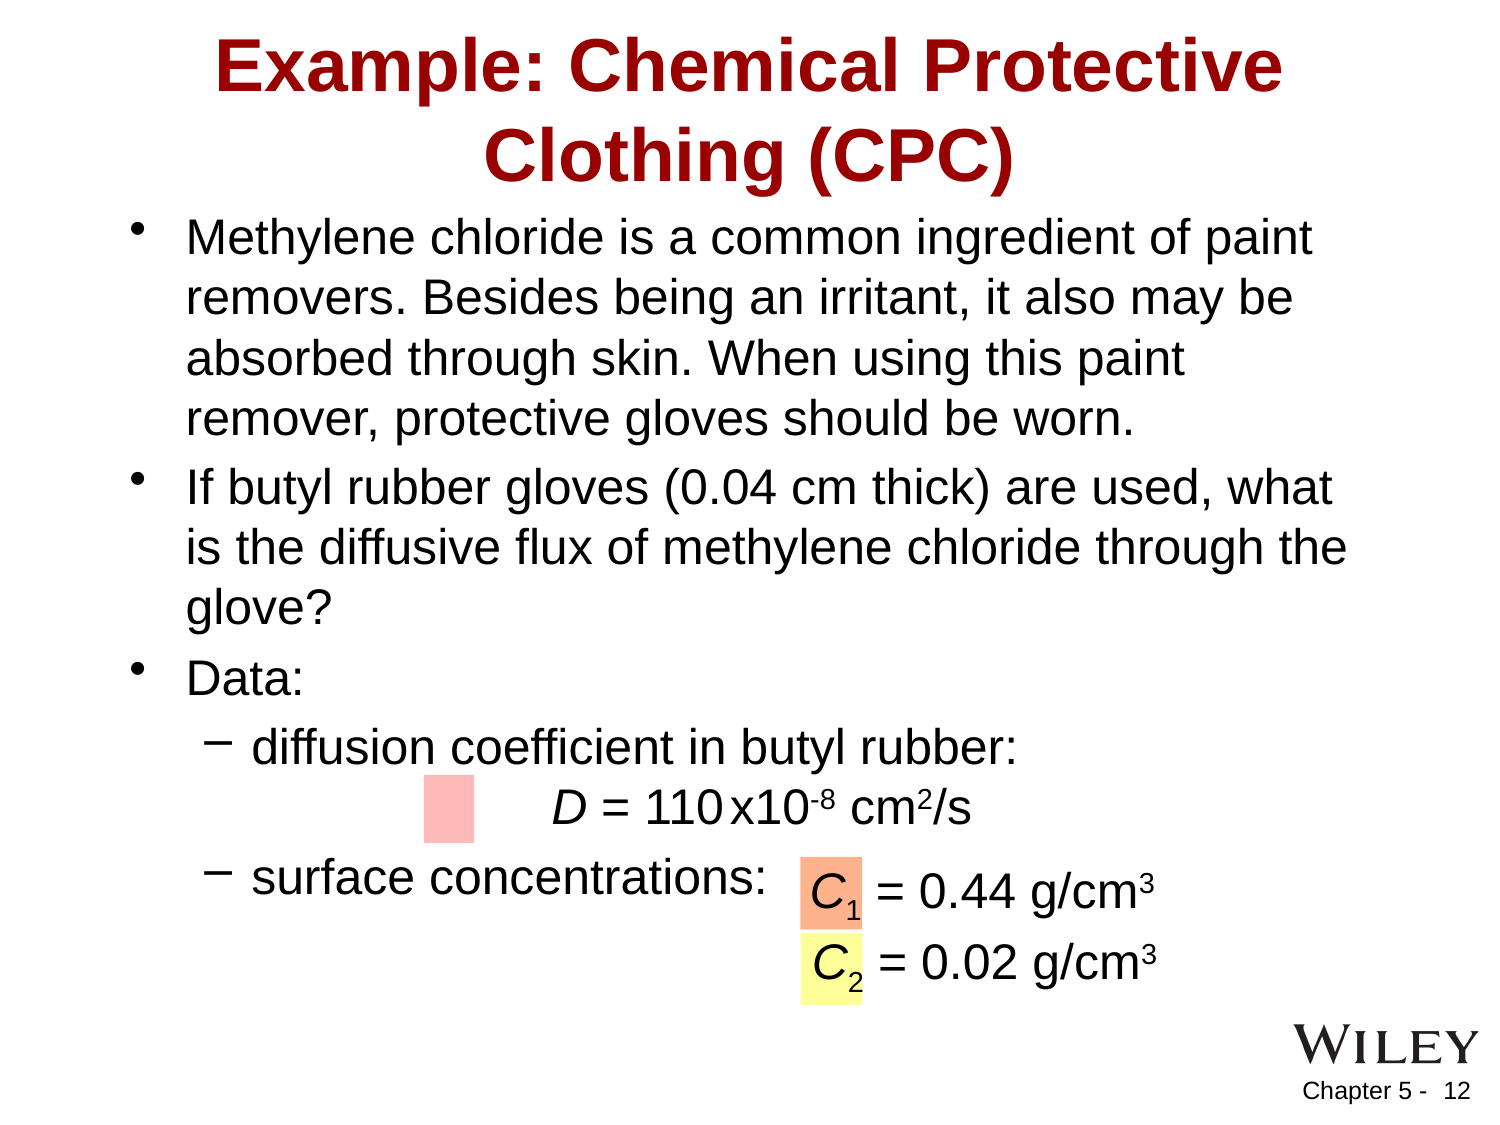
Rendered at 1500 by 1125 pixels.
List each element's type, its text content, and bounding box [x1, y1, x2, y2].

list Methylene chloride is a common ingredient of paint removers. Besides being an irritant, it also may be absorbed through skin. When using this paint remover, protective gloves should be worn. If butyl rubber gloves (0.04 cm thick) are used, what is the diffusive flux of methylene chloride through the glove? Data: diffusion coefficient in butyl rubber: D = 110 x10-8 cm2/s surface concentrations: [114, 197, 1390, 1000]
slide_number 12 [1426, 1066, 1488, 1125]
text_box C1 = 0.44 g/cm3 [794, 850, 1170, 934]
text_box C2 = 0.02 g/cm3 [797, 922, 1173, 1006]
title Example: Chemical Protective Clothing (CPC) [112, 62, 1388, 150]
